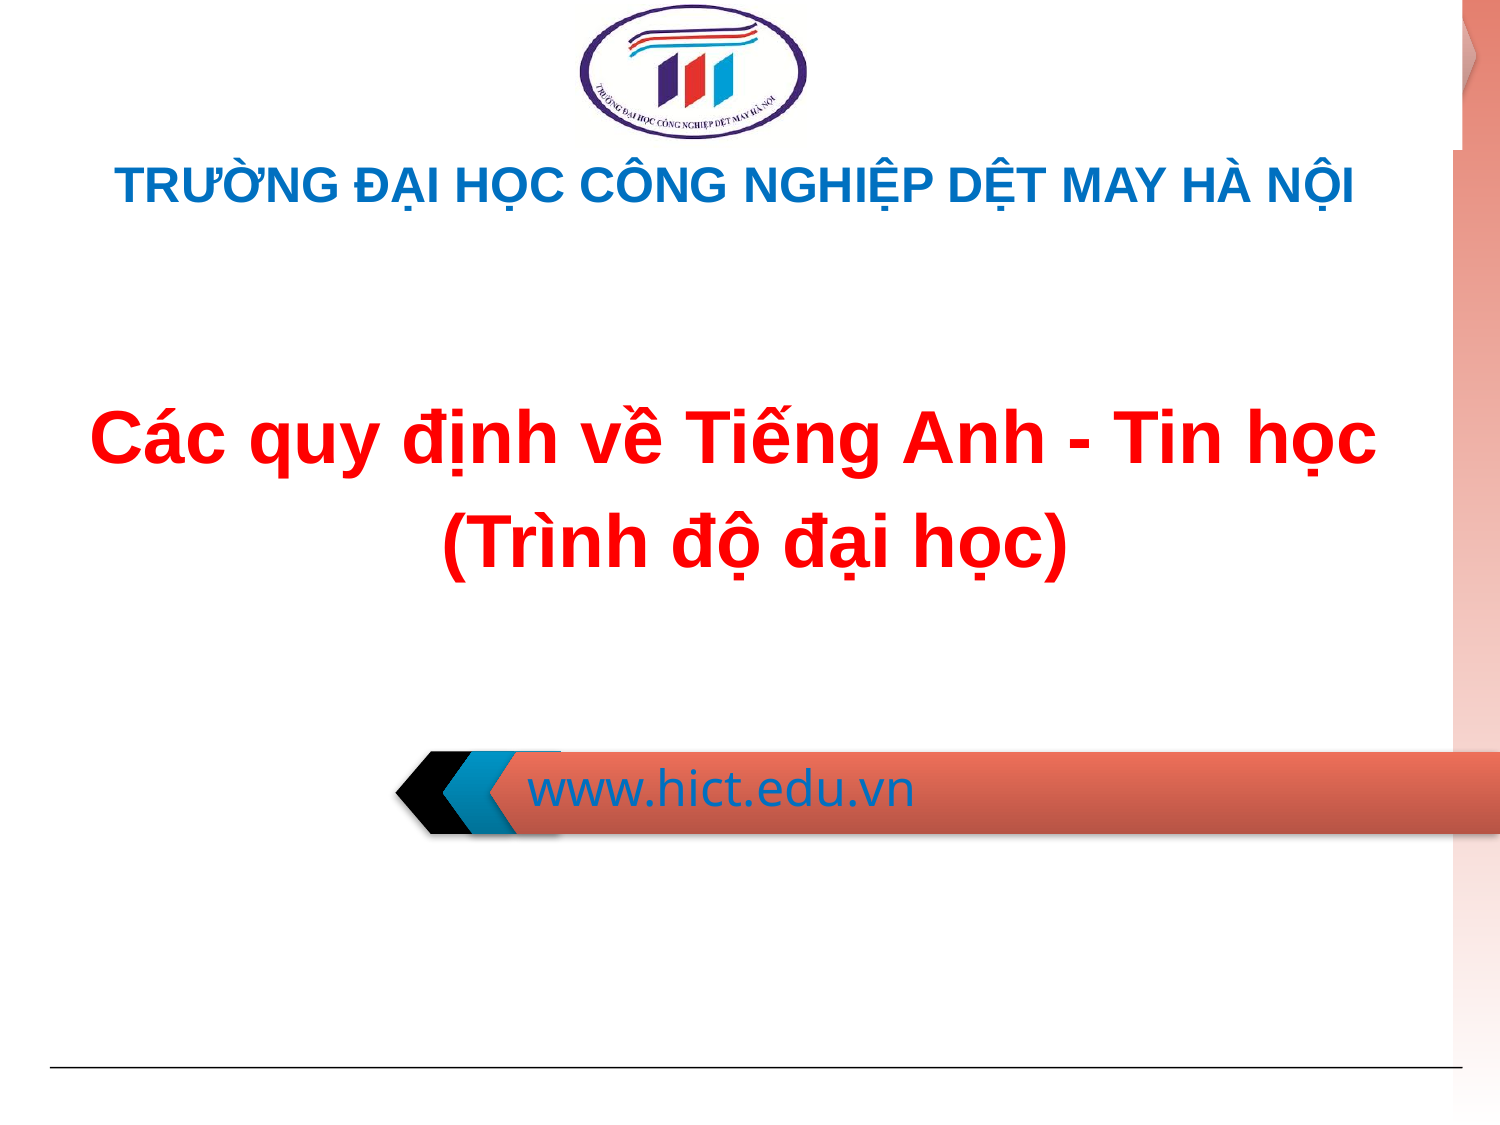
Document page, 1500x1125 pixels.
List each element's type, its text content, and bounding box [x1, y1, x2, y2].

picture [574, 3, 807, 148]
text_box [0, 0, 1463, 150]
text_box Các quy định về Tiếng Anh - Tin học [74, 380, 1438, 486]
subtitle www.hict.edu.vn [512, 748, 1470, 837]
title (Trình độ đại học) [212, 462, 1300, 613]
